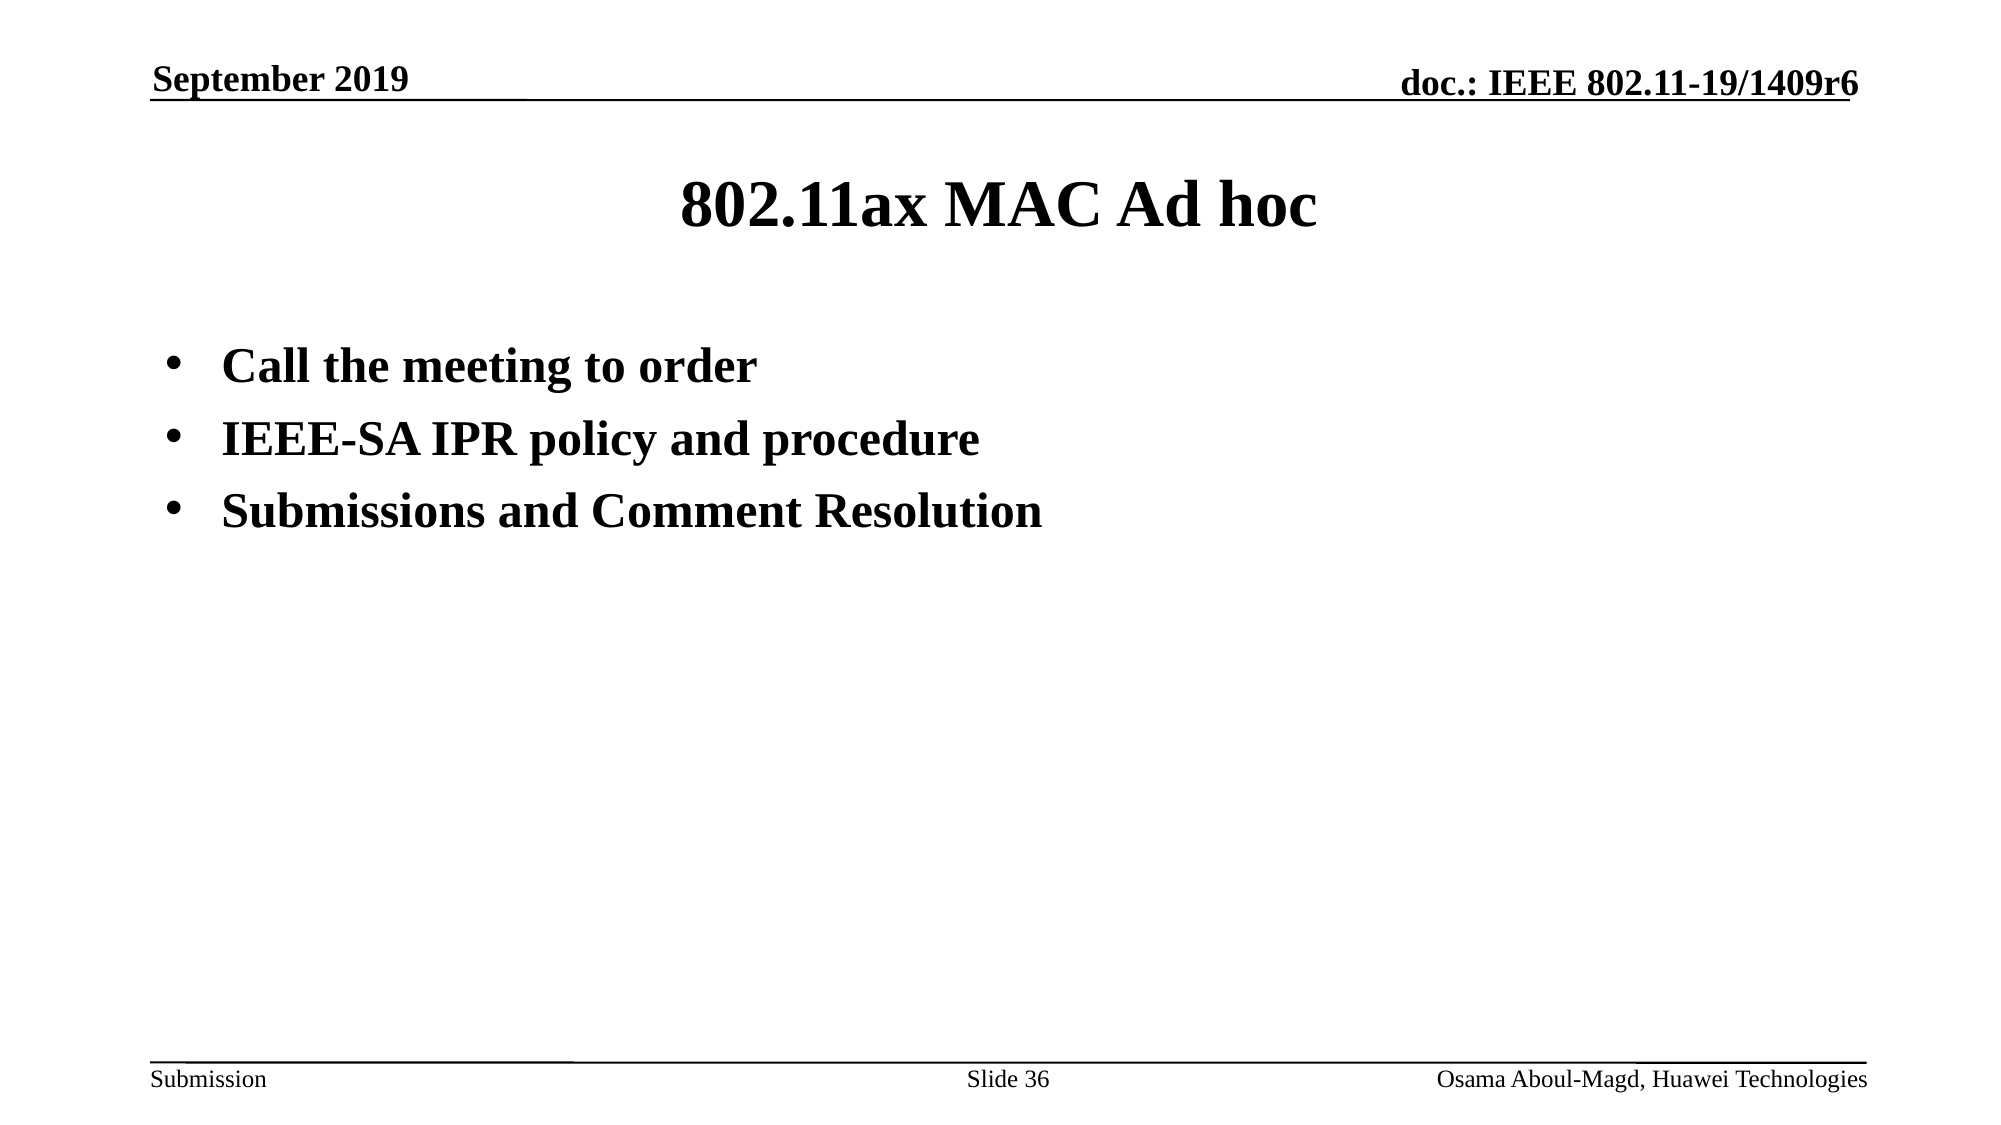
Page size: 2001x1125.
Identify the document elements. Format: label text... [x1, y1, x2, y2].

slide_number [152, 54, 563, 100]
footer Osama Aboul-Magd, Huawei Technologies [1171, 1061, 1869, 1093]
title 802.11ax MAC Ad hoc [149, 112, 1850, 288]
slide_number Slide 36 [950, 1061, 1067, 1123]
list Call the meeting to order IEEE-SA IPR policy and procedure Submissions and Comment Resolution [149, 324, 1850, 1000]
